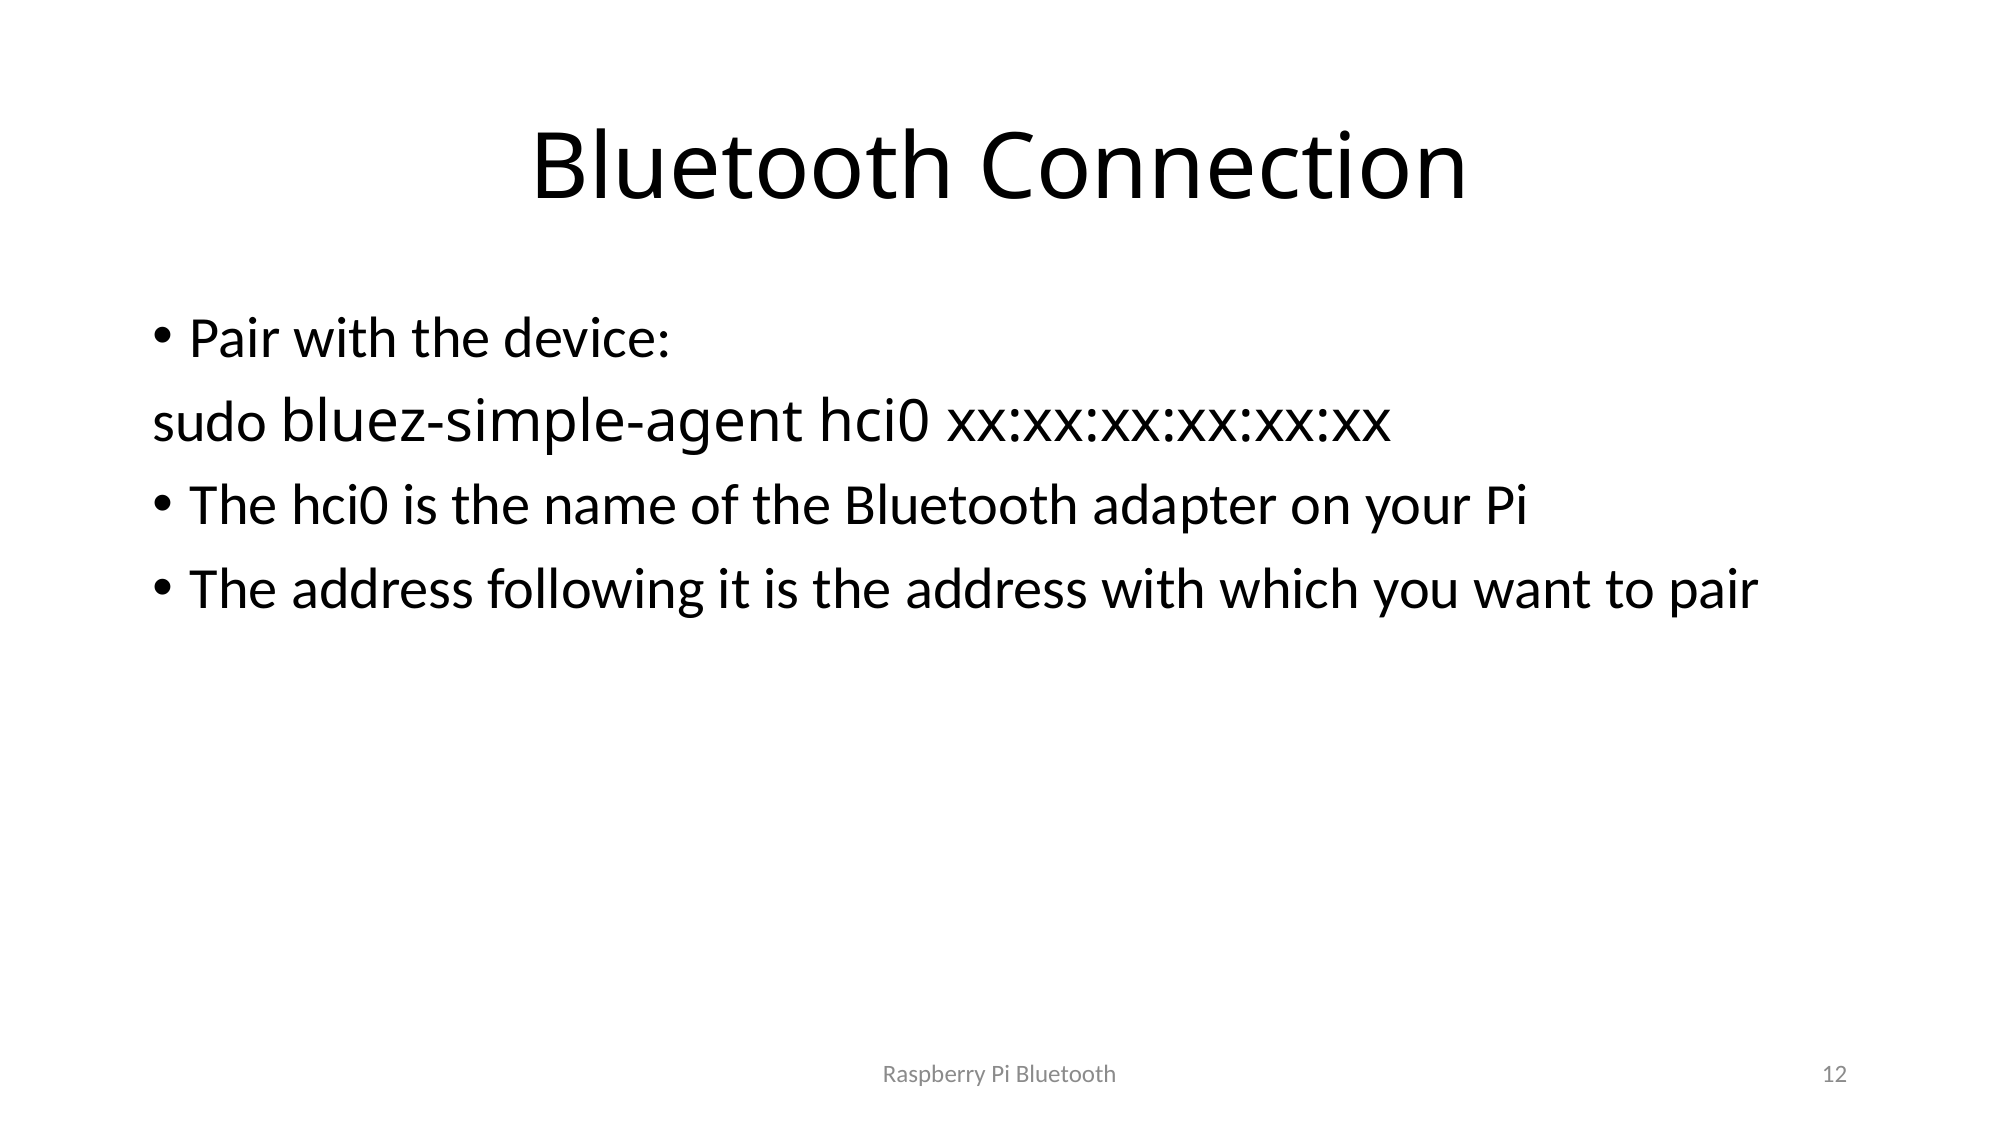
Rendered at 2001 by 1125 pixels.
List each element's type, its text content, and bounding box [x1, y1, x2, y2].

title Bluetooth Connection [137, 59, 1863, 278]
slide_number 12 [1412, 1042, 1863, 1103]
footer Raspberry Pi Bluetooth [662, 1042, 1338, 1103]
list Pair with the device: sudo bluez-simple-agent hci0 xx:xx:xx:xx:xx:xx The hci0 is the name of the Bluetooth adapter on your Pi The address following it is the address with which you want to pair [137, 299, 1863, 1014]
